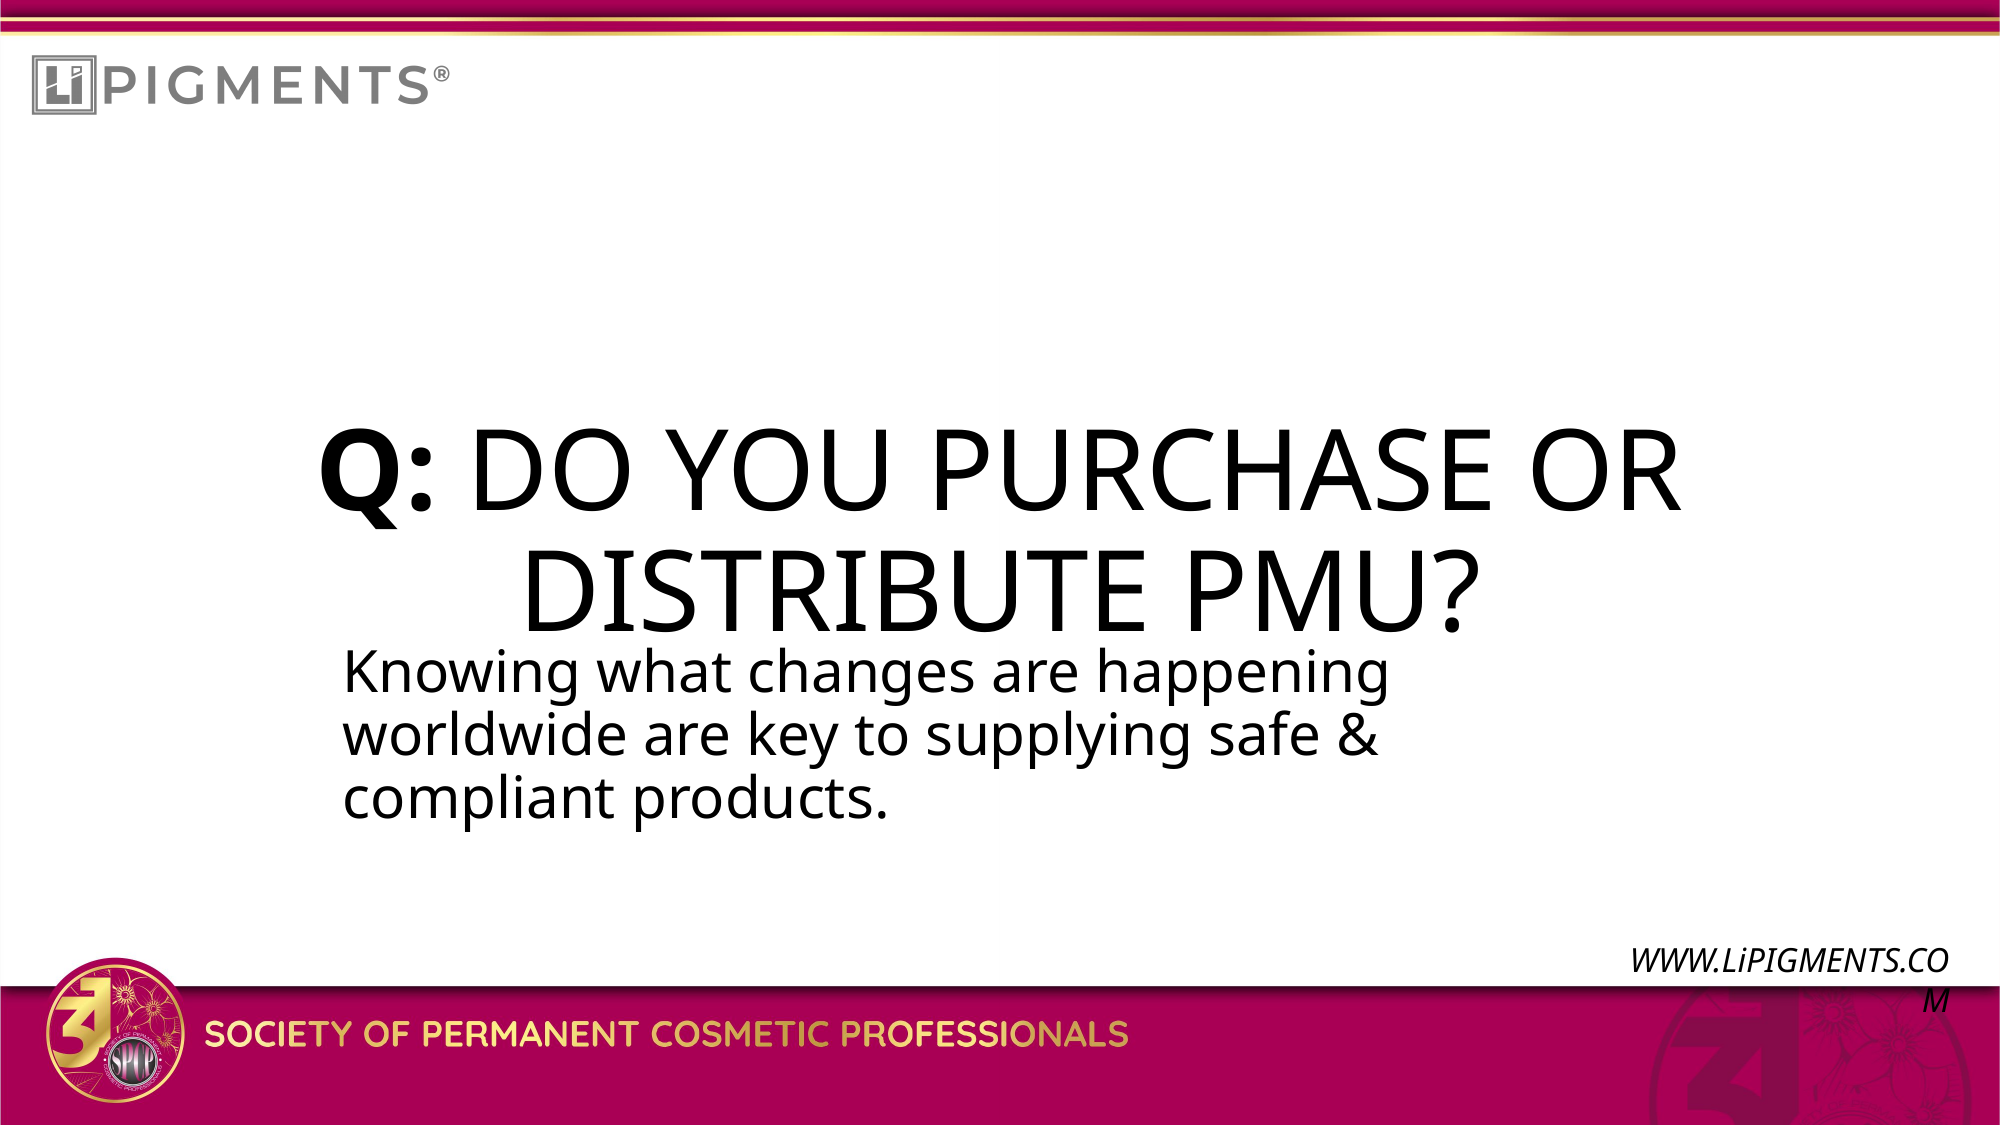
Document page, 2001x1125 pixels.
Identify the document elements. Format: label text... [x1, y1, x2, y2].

text_box WWW.LiPIGMENTS.COM [1587, 932, 1965, 1117]
text_box Q: DO YOU PURCHASE OR DISTRIBUTE PMU? [35, 398, 1965, 563]
text_box Knowing what changes are happening worldwide are key to supplying safe & compliant products. [327, 627, 1608, 782]
picture [0, 0, 2000, 1125]
